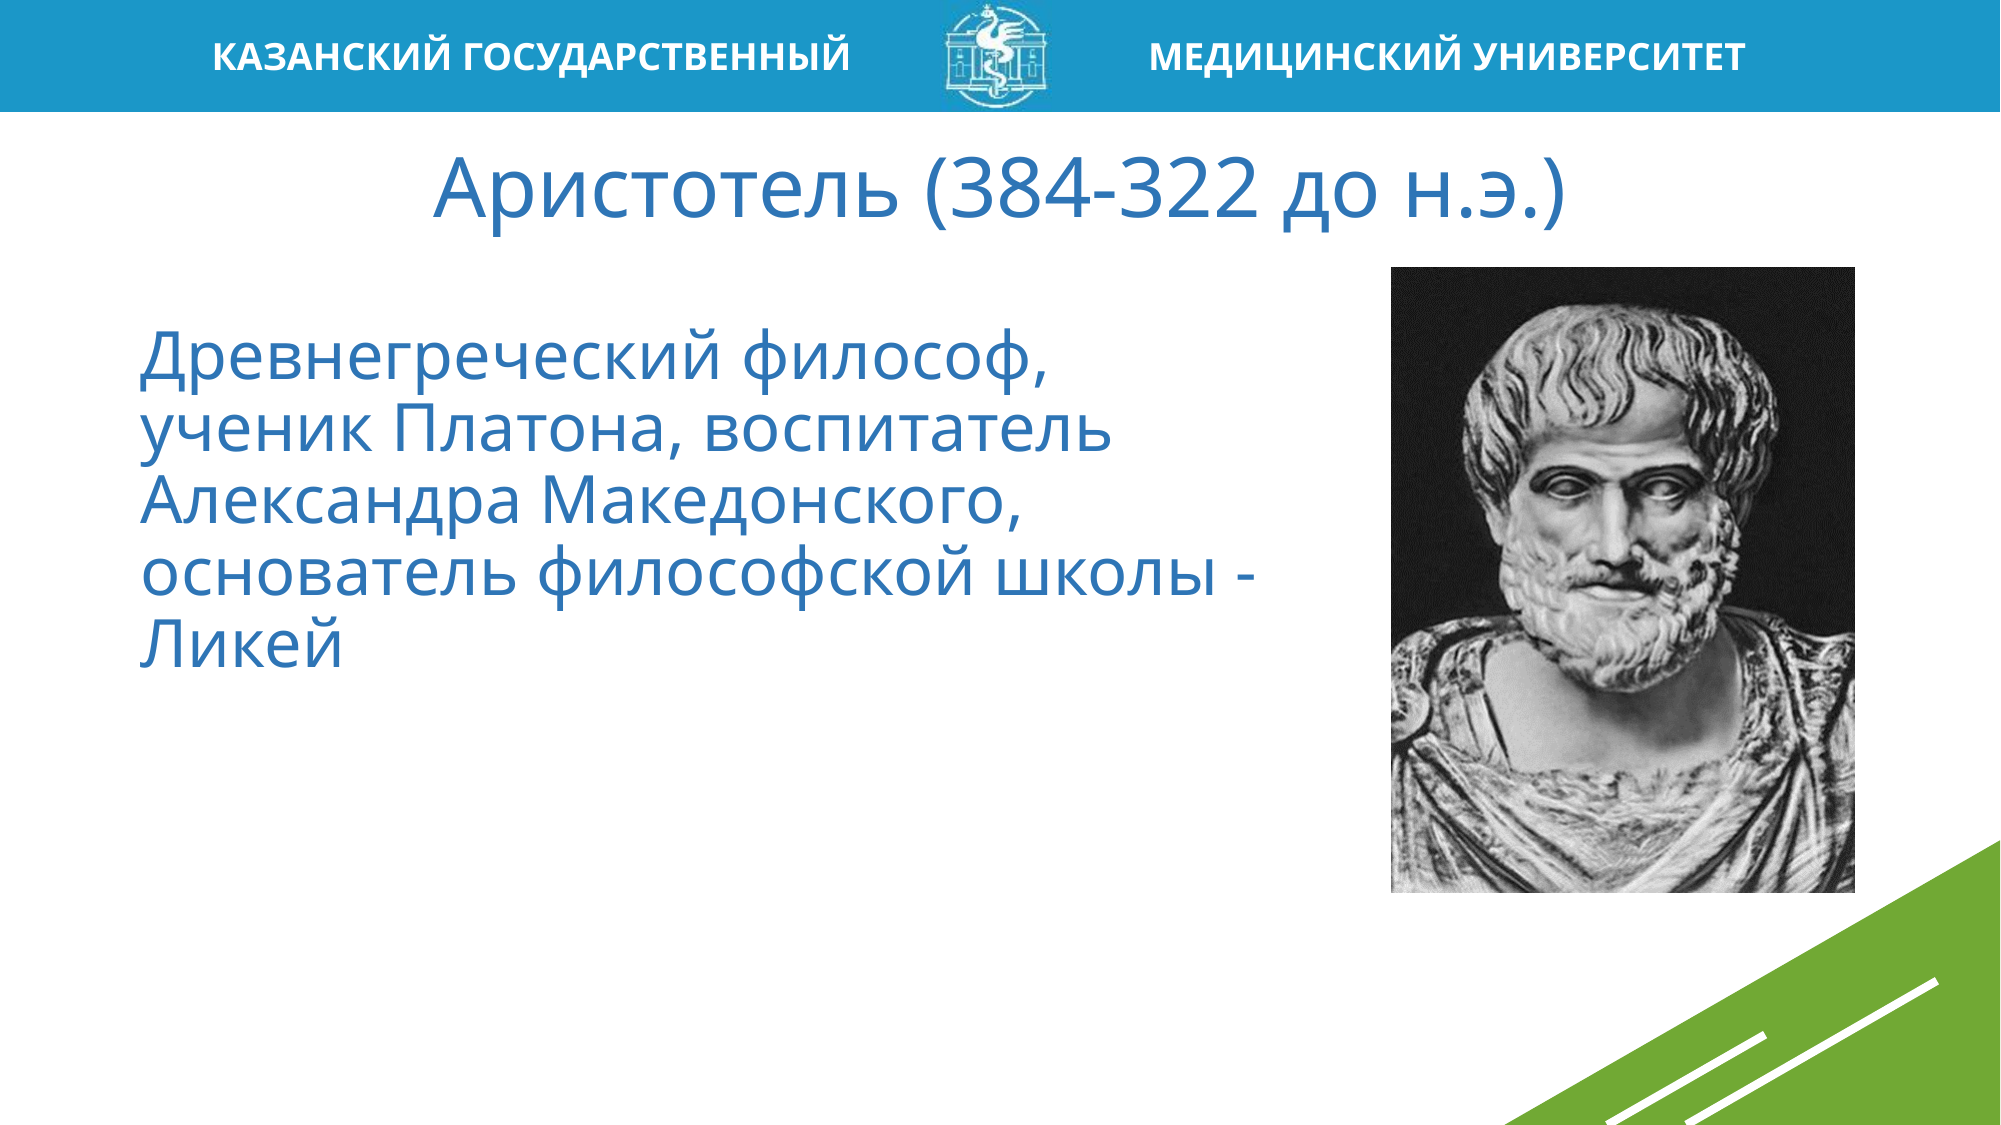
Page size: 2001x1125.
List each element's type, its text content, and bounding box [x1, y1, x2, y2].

picture [939, 0, 1052, 112]
picture [1391, 267, 1855, 893]
title Аристотель (384-322 до н.э.) [137, 137, 1863, 244]
list Древнегреческий философ, ученик Платона, воспитатель Александра Македонского, основатель философской школы - Ликей [125, 314, 1284, 931]
